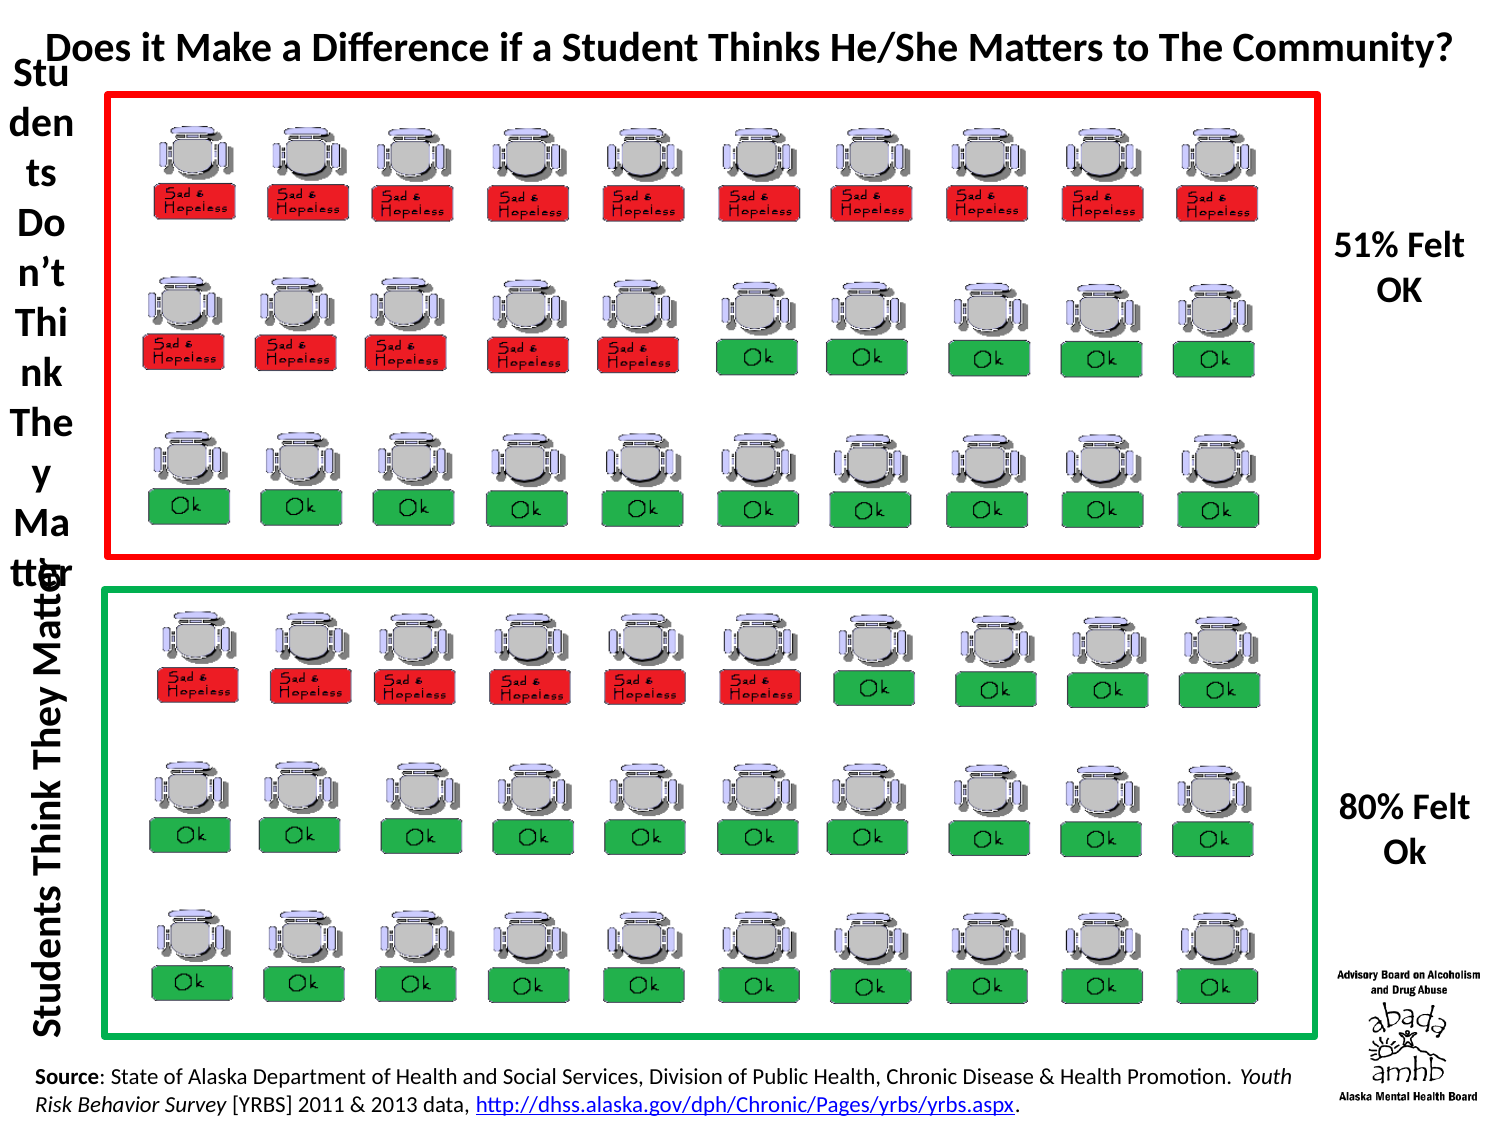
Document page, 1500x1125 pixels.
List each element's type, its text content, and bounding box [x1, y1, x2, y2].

picture [137, 602, 1276, 1026]
text_box [102, 588, 1317, 1038]
text_box Source: State of Alaska Department of Health and Social Services, Division of Public Health, Chronic Disease & Health Promotion. Youth Risk Behavior Survey [YRBS] 2011 & 2013 data, http://dhss.alaska.gov/dph/Chronic/Pages/yrbs/yrbs.aspx. [20, 1054, 1310, 1124]
picture [1333, 968, 1485, 1105]
text_box 51% Felt OK [1318, 212, 1481, 318]
picture [137, 111, 1276, 543]
text_box [106, 92, 1320, 559]
text_box Does it Make a Difference if a Student Thinks He/She Matters to The Community? [0, 12, 1500, 78]
text_box 80% Felt Ok [1324, 774, 1486, 880]
title Students Don’t Think They Matter [0, 111, 84, 529]
text_box Students Think They Matter [2, 539, 86, 1058]
